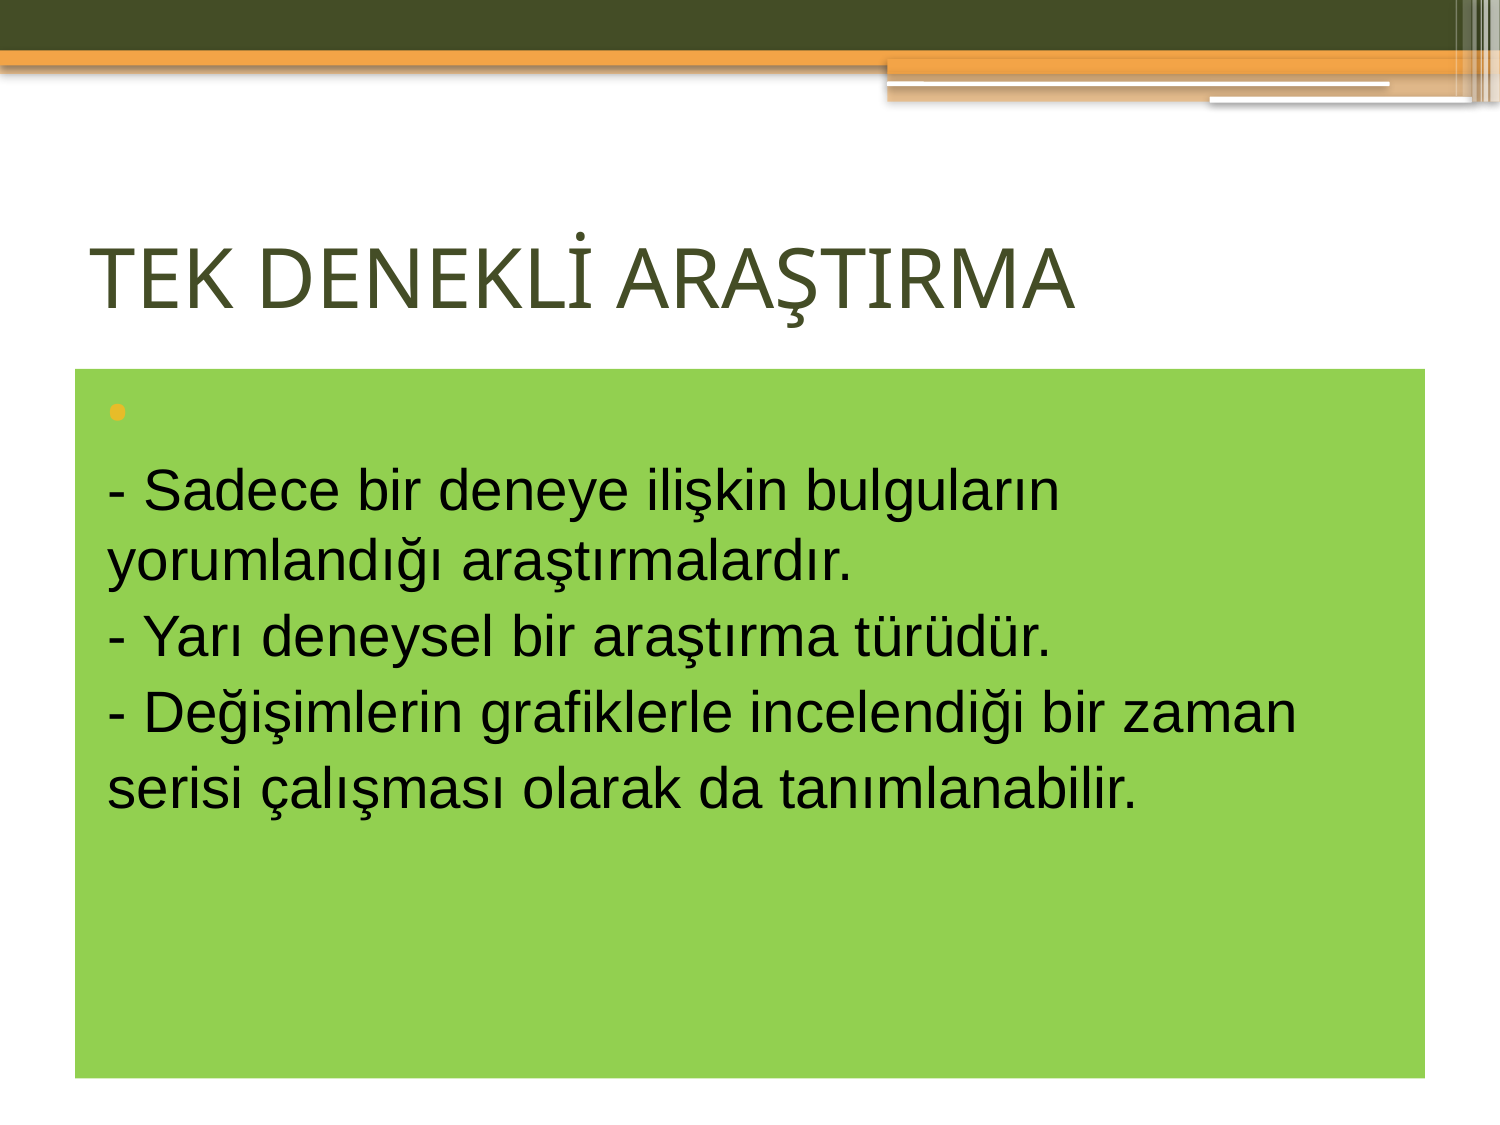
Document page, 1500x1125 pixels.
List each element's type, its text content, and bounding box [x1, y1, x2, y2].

list Tek Denekli Araştırma Nedir ? - Sadece bir deneye ilişkin bulguların yorumlandığı araştırmalardır. - Yarı deneysel bir araştırma türüdür. - Değişimlerin grafiklerle incelendiği bir zaman serisi çalışması olarak da tanımlanabilir. [75, 368, 1425, 1079]
title TEK DENEKLİ ARAŞTIRMA [75, 187, 1425, 363]
